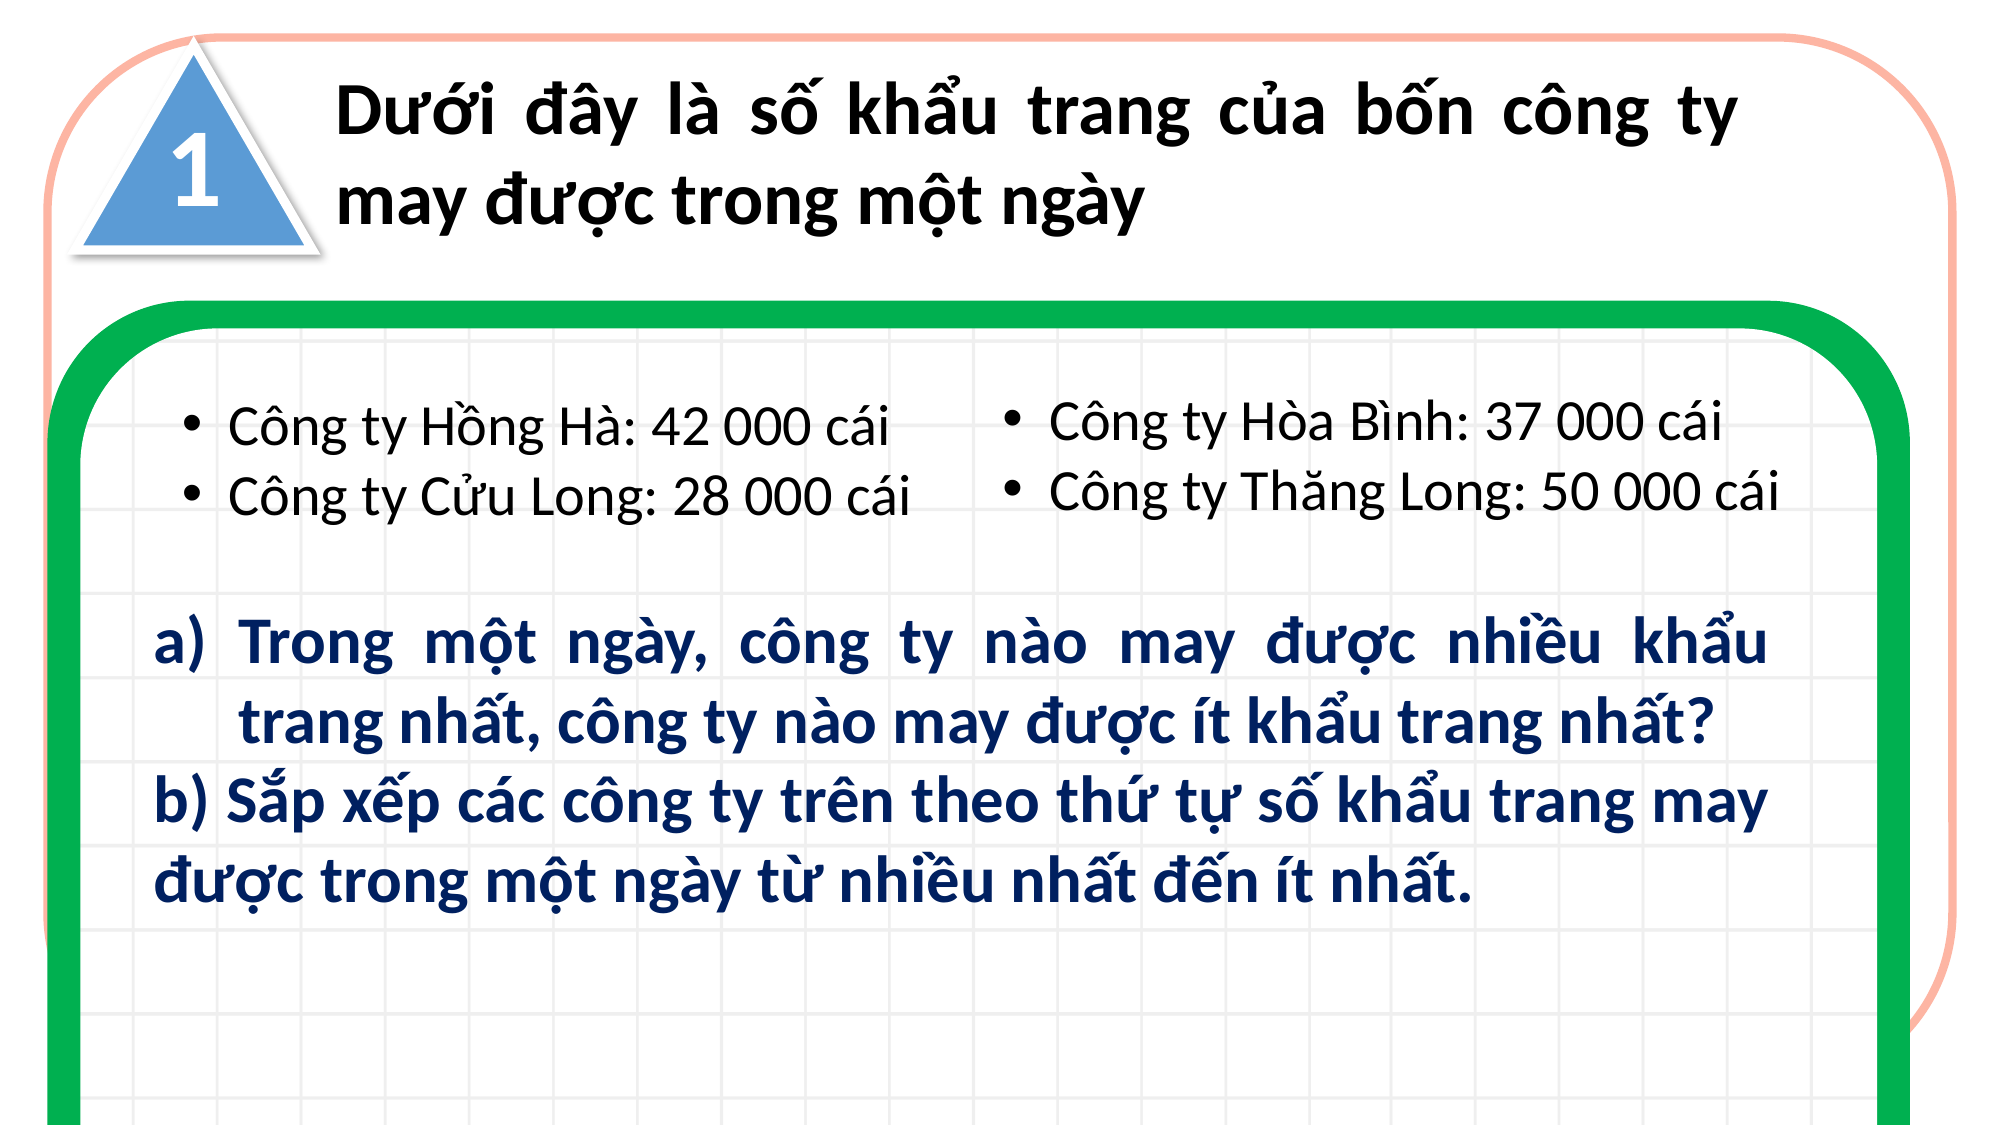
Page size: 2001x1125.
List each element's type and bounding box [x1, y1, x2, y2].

text_box [74, 45, 1741, 250]
text_box [46, 36, 1954, 1029]
text_box [47, 300, 1910, 1125]
